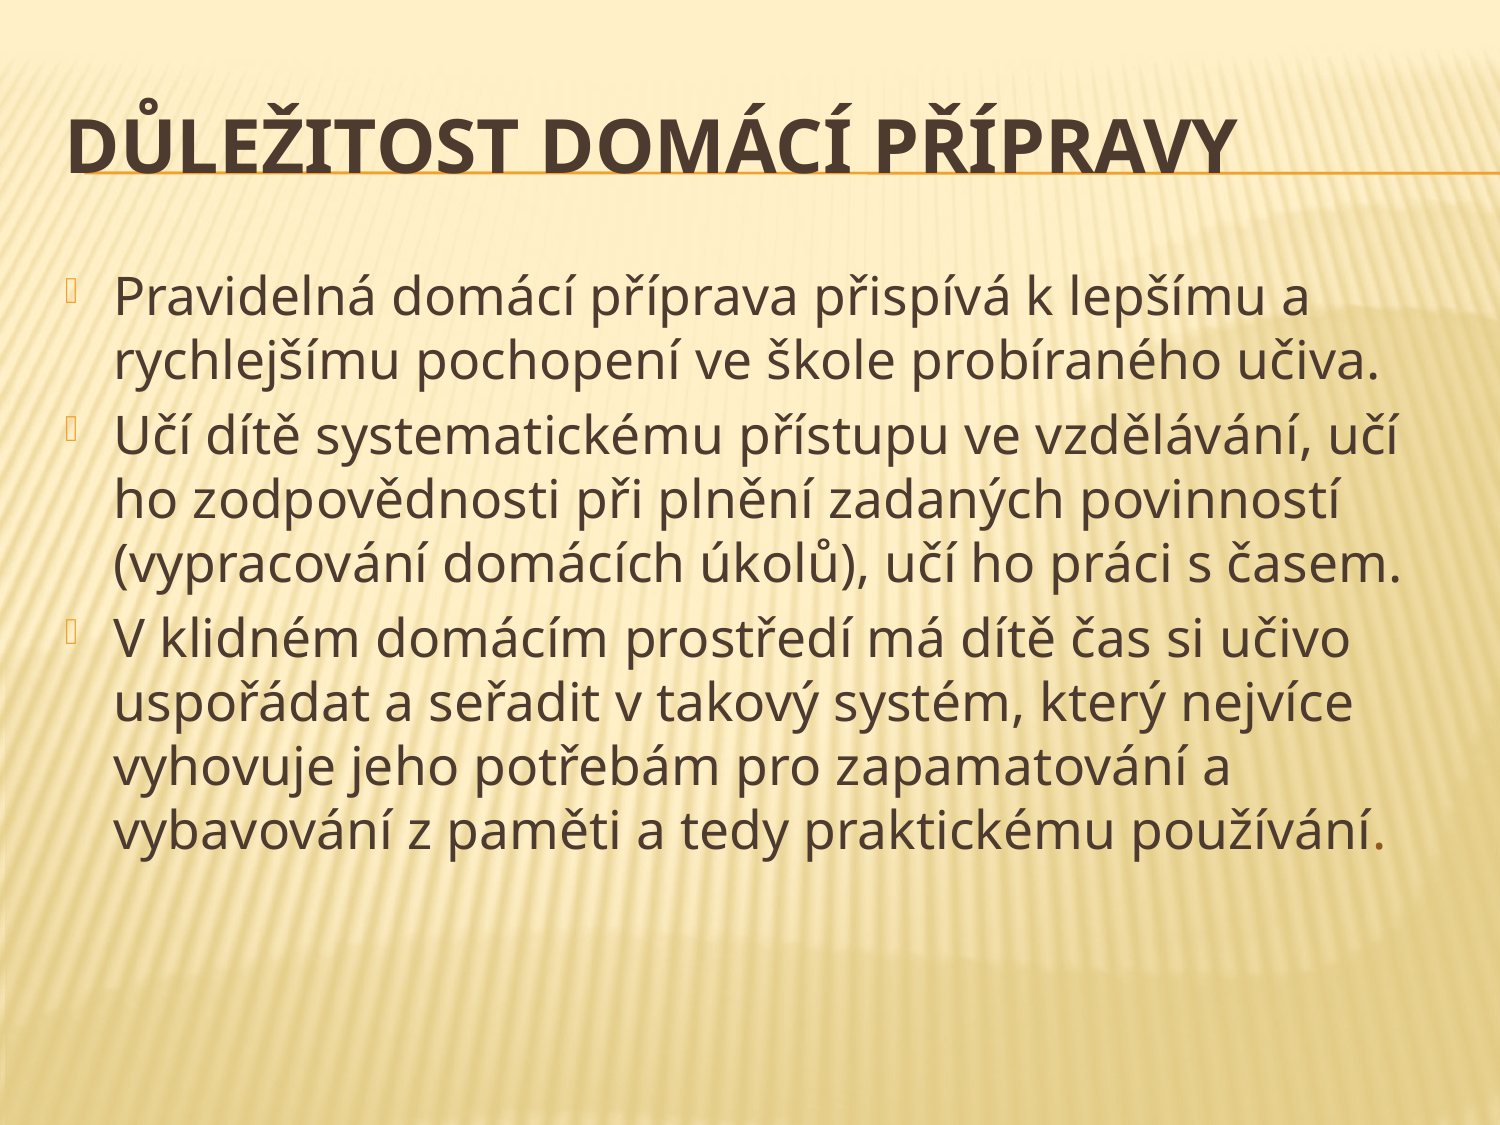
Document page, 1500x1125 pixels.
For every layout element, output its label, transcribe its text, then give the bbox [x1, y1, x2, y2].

list Pravidelná domácí příprava přispívá k lepšímu a rychlejšímu pochopení ve škole probíraného učiva. Učí dítě systematickému přístupu ve vzdělávání, učí ho zodpovědnosti při plnění zadaných povinností (vypracování domácích úkolů), učí ho práci s časem. V klidném domácím prostředí má dítě čas si učivo uspořádat a seřadit v takový systém, který nejvíce vyhovuje jeho potřebám pro zapamatování a vybavování z paměti a tedy praktickému používání. [50, 254, 1475, 998]
title Důležitost domácí přípravy [50, 75, 1475, 213]
